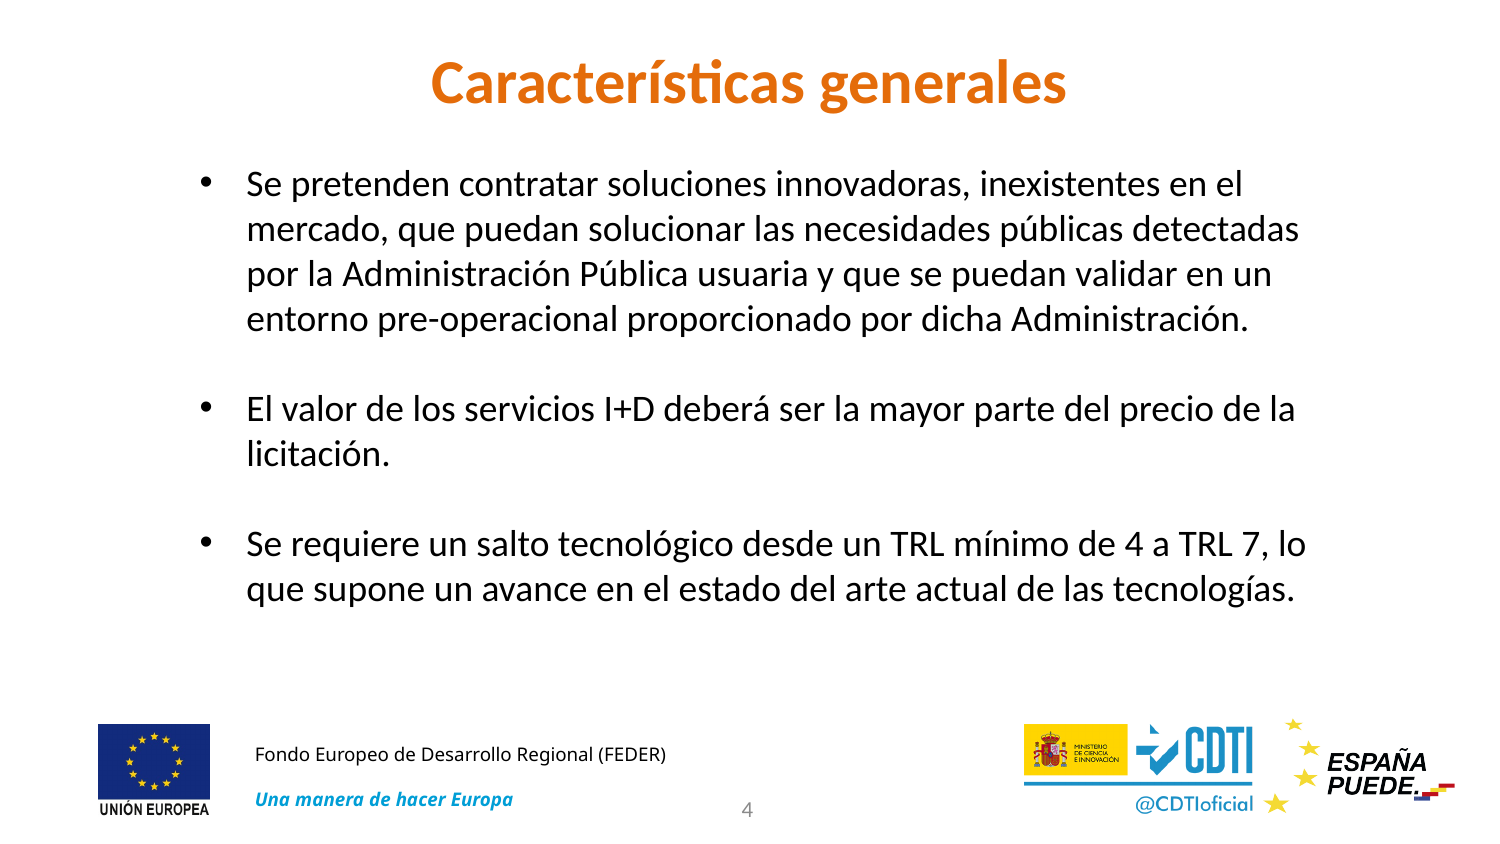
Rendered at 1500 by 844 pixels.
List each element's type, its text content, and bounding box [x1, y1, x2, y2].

picture [1261, 711, 1462, 821]
picture [1024, 724, 1257, 817]
picture [98, 724, 210, 817]
text_box Se pretenden contratar soluciones innovadoras, inexistentes en el mercado, que puedan solucionar las necesidades públicas detectadas por la Administración Pública usuaria y que se puedan validar en un entorno pre-operacional proporcionado por dicha Administración. El valor de los servicios I+D deberá ser la mayor parte del precio de la licitación. Se requiere un salto tecnológico desde un TRL mínimo de 4 a TRL 7, lo que supone un avance en el estado del arte actual de las tecnologías. [184, 151, 1340, 662]
title Características generales [243, 33, 1257, 151]
